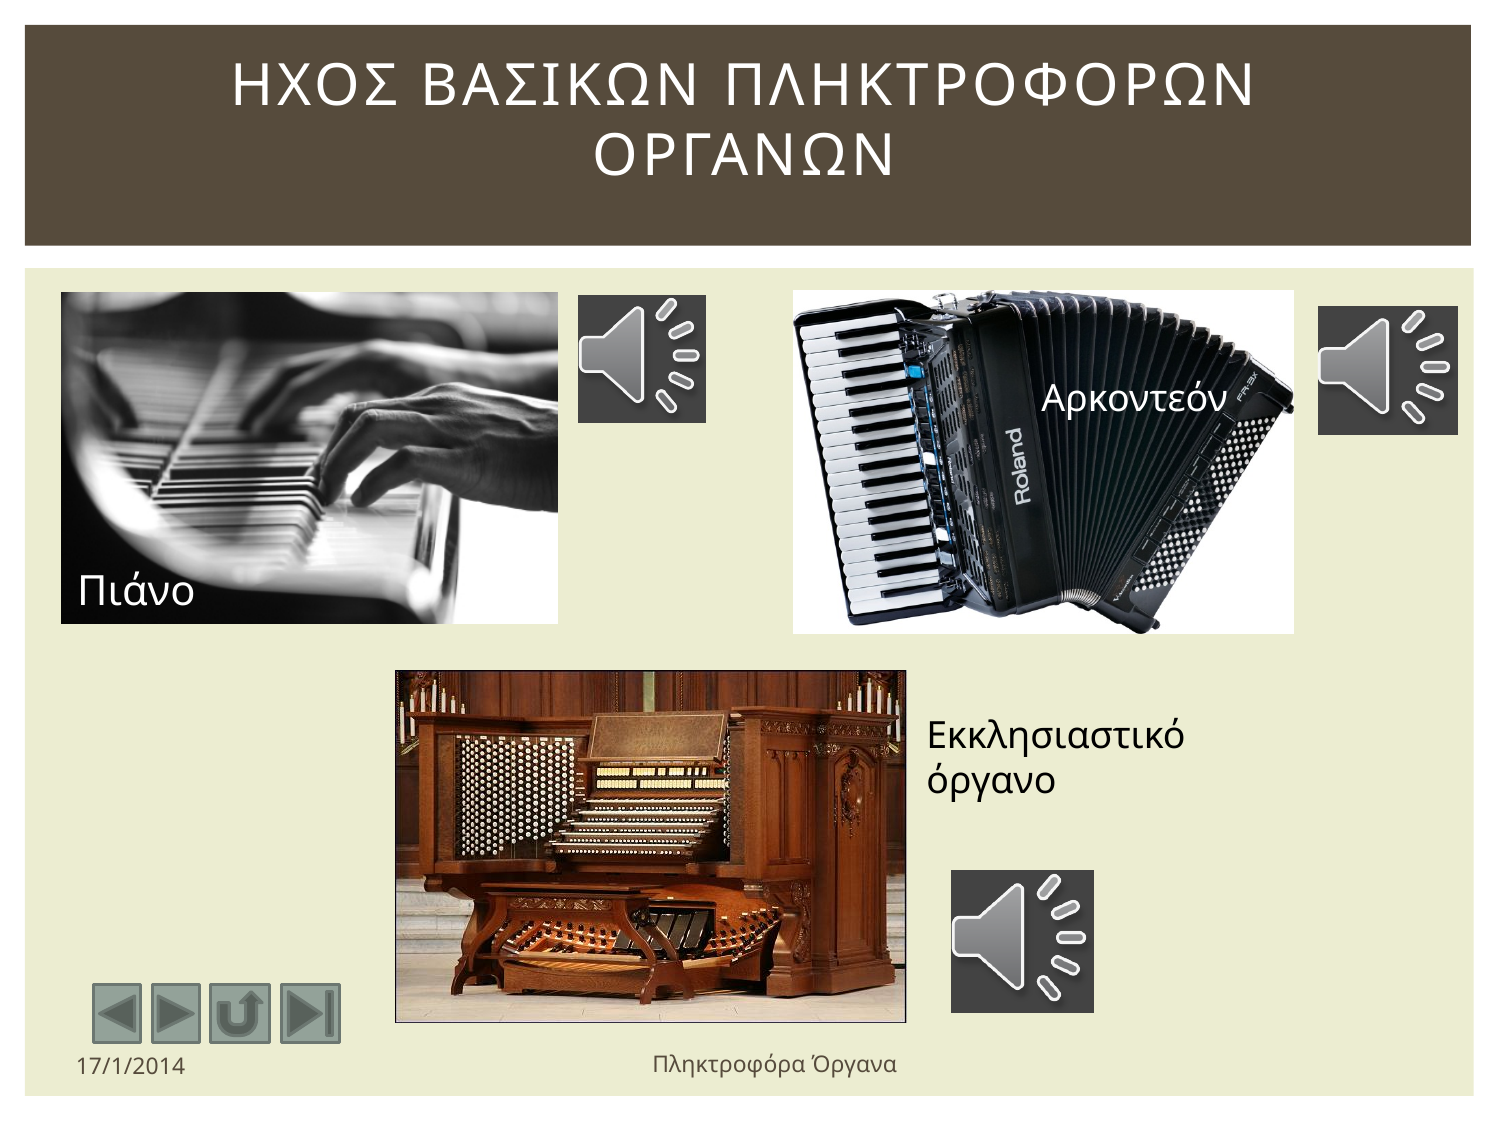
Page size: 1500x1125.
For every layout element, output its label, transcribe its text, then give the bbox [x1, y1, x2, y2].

picture [1316, 305, 1459, 436]
text_box [92, 983, 142, 1044]
title ηχοσ Βασικων Πληκτροφορων Οργανων [58, 70, 1434, 244]
picture [395, 670, 908, 1023]
text_box [151, 983, 201, 1044]
text_box [280, 983, 341, 1044]
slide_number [60, 1042, 411, 1088]
footer Πληκτροφόρα Όργανα [500, 1042, 1050, 1088]
text_box [209, 983, 271, 1044]
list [576, 293, 708, 425]
picture [950, 869, 1095, 1014]
picture [61, 292, 559, 625]
text_box Εκκλησιαστικό όργανο [911, 704, 1208, 809]
picture [793, 290, 1294, 635]
